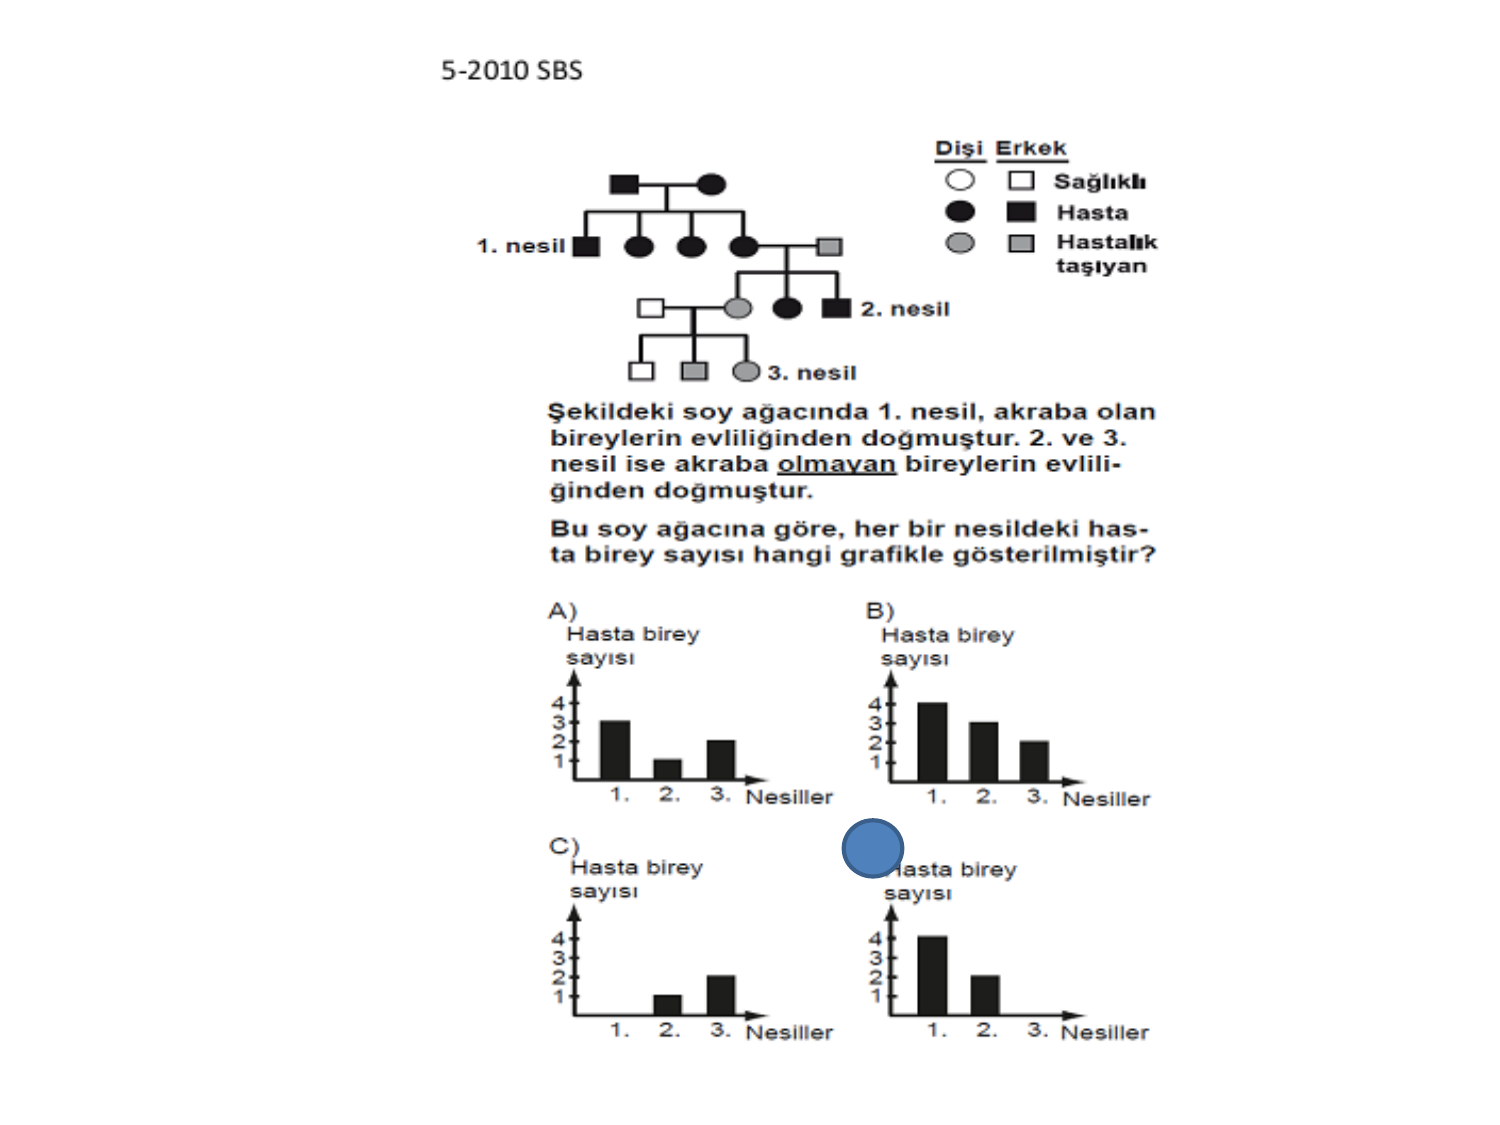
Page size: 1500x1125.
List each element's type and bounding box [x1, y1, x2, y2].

picture [433, 46, 1184, 1067]
